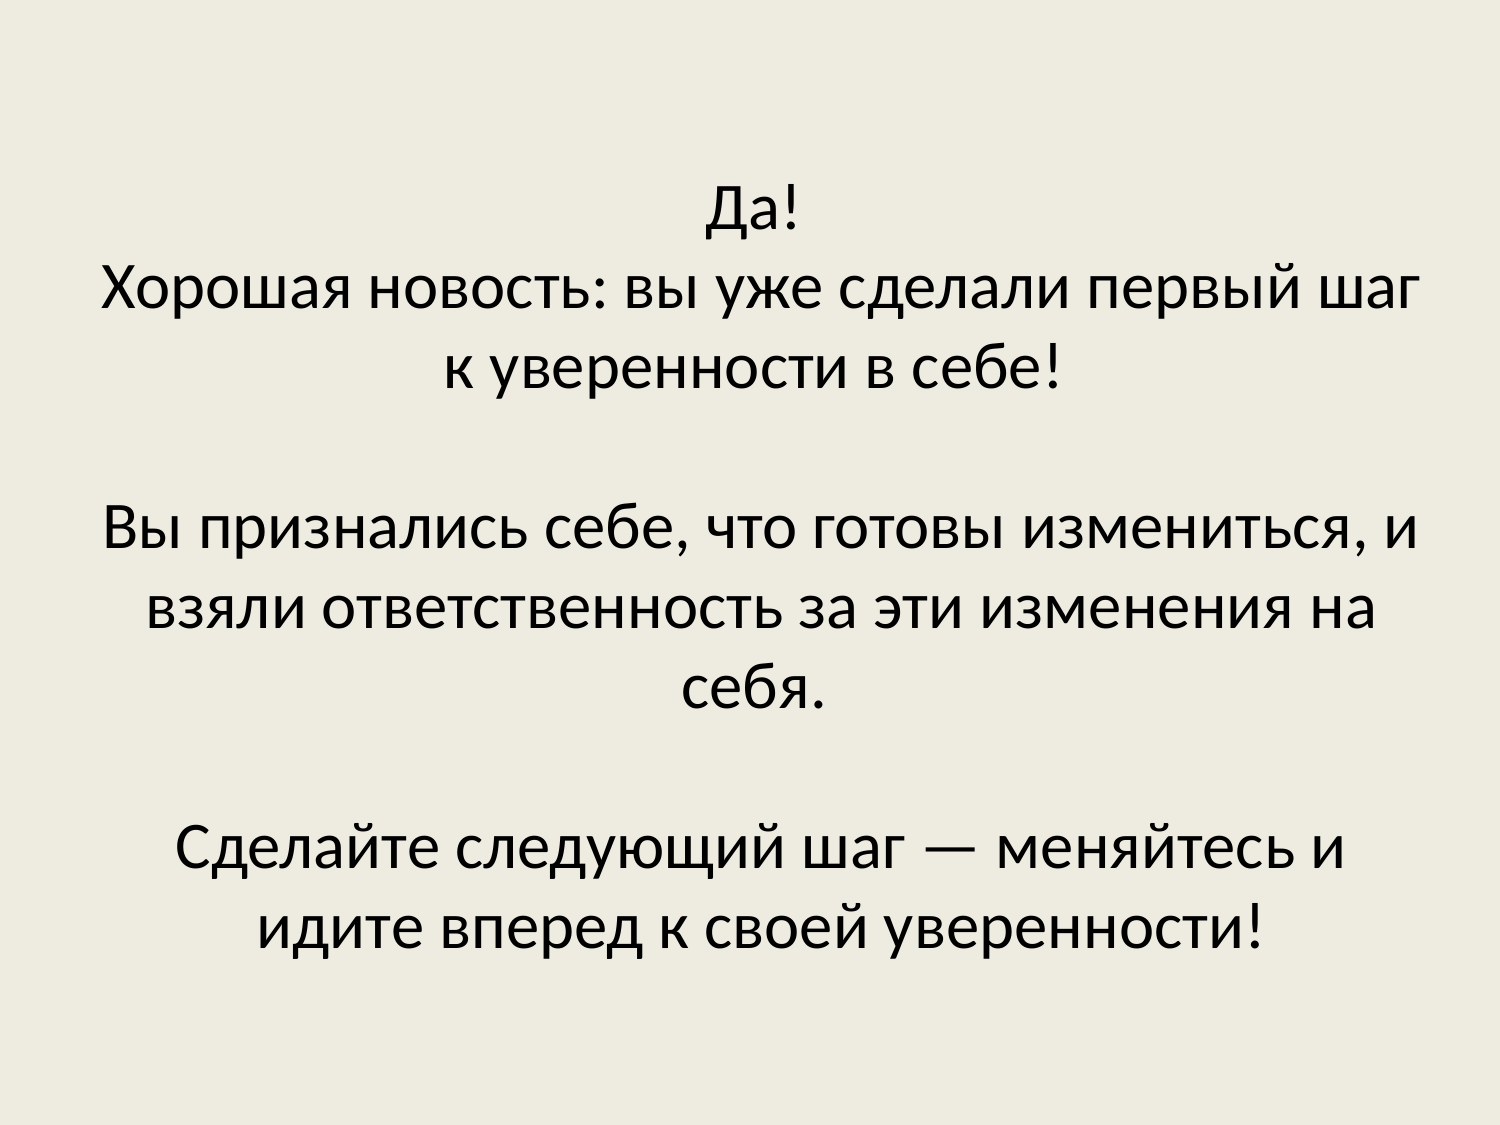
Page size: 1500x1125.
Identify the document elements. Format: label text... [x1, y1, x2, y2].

text_box Да! Хорошая новость: вы уже сделали первый шаг к уверенности в себе! Вы признались себе, что готовы измениться, и взяли ответственность за эти изменения на себя. Сделайте следующий шаг — меняйтесь и идите вперед к своей уверенности! [70, 74, 1454, 970]
